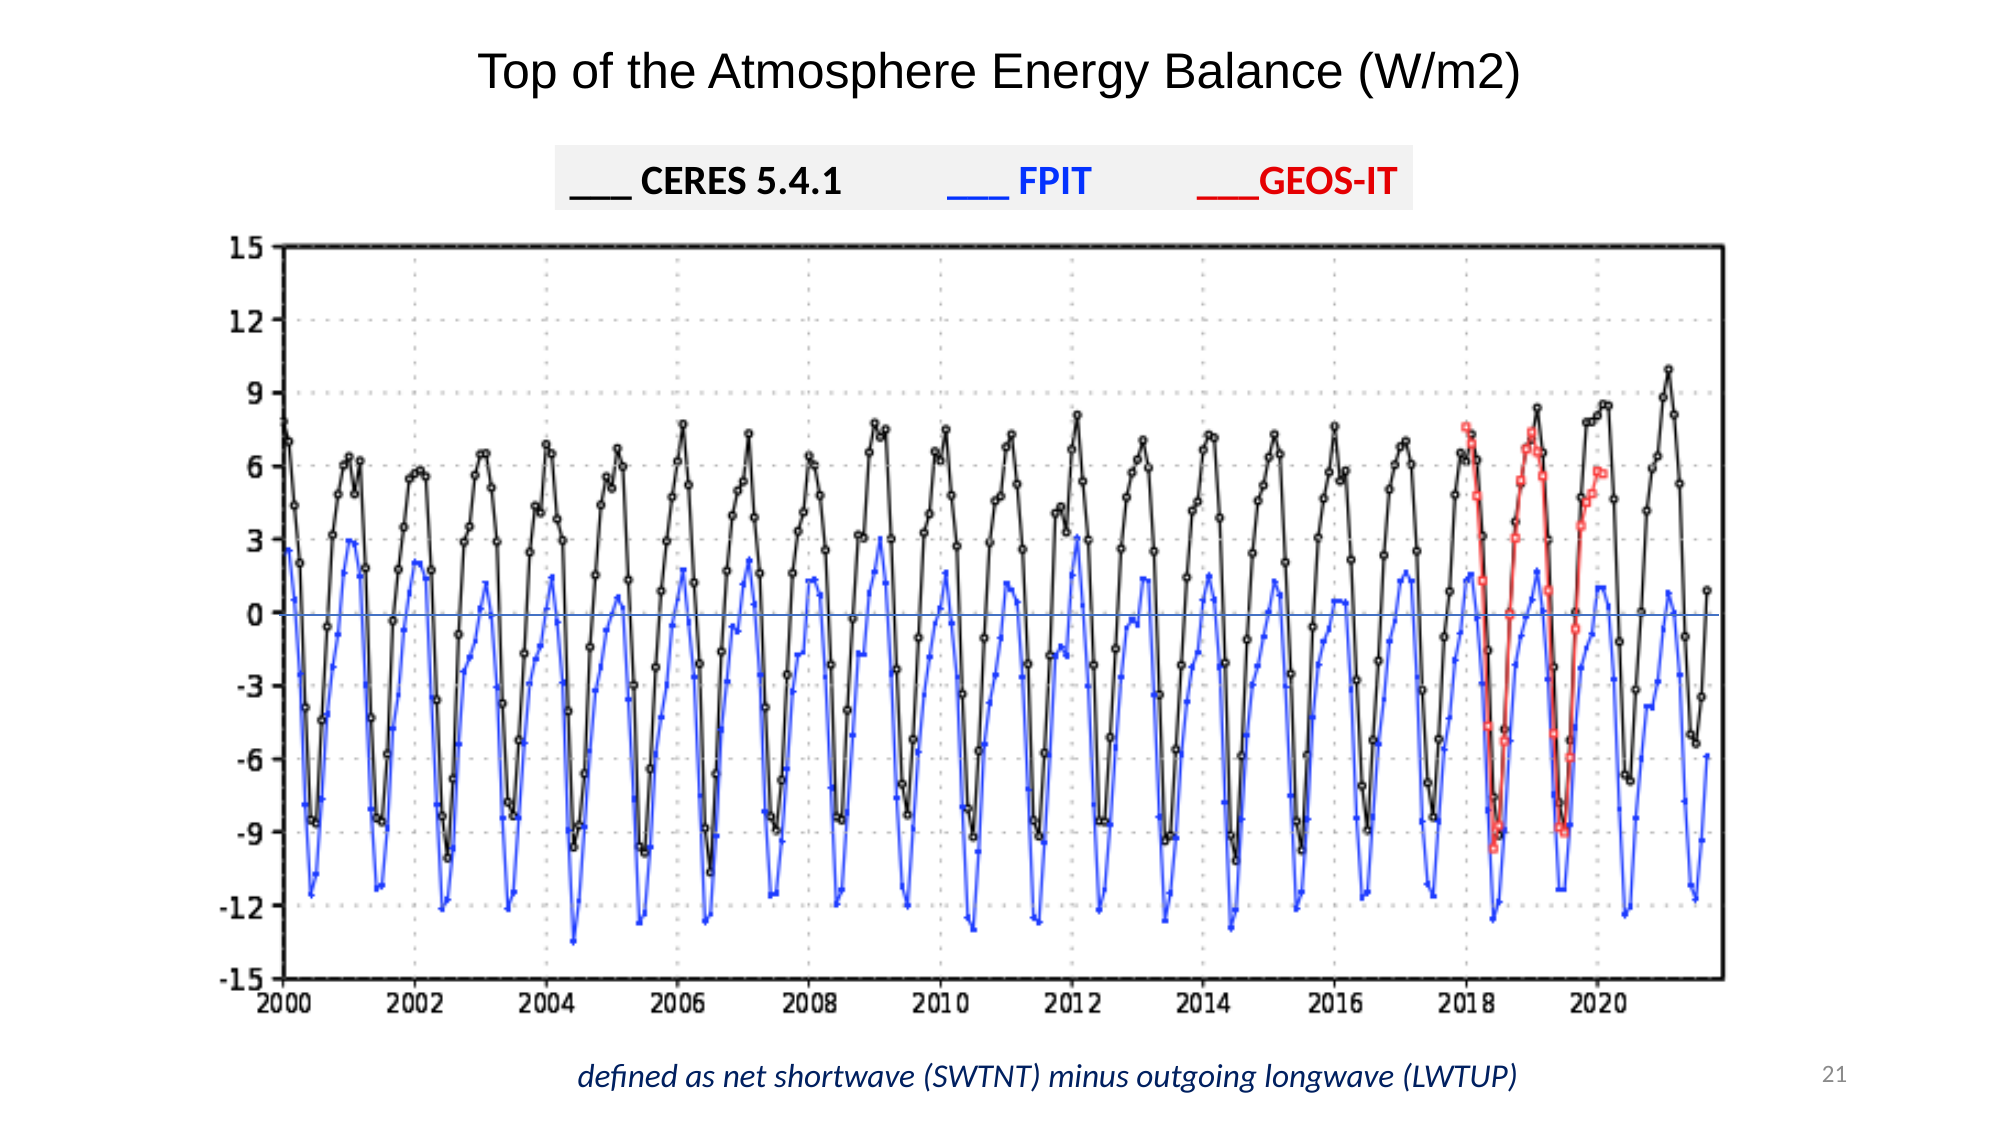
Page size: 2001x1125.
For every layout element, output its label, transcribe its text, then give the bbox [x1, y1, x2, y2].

slide_number 21 [1801, 1042, 1863, 1103]
picture [40, 127, 1801, 1125]
text_box Top of the Atmosphere Energy Balance (W/m2) [462, 30, 1538, 106]
